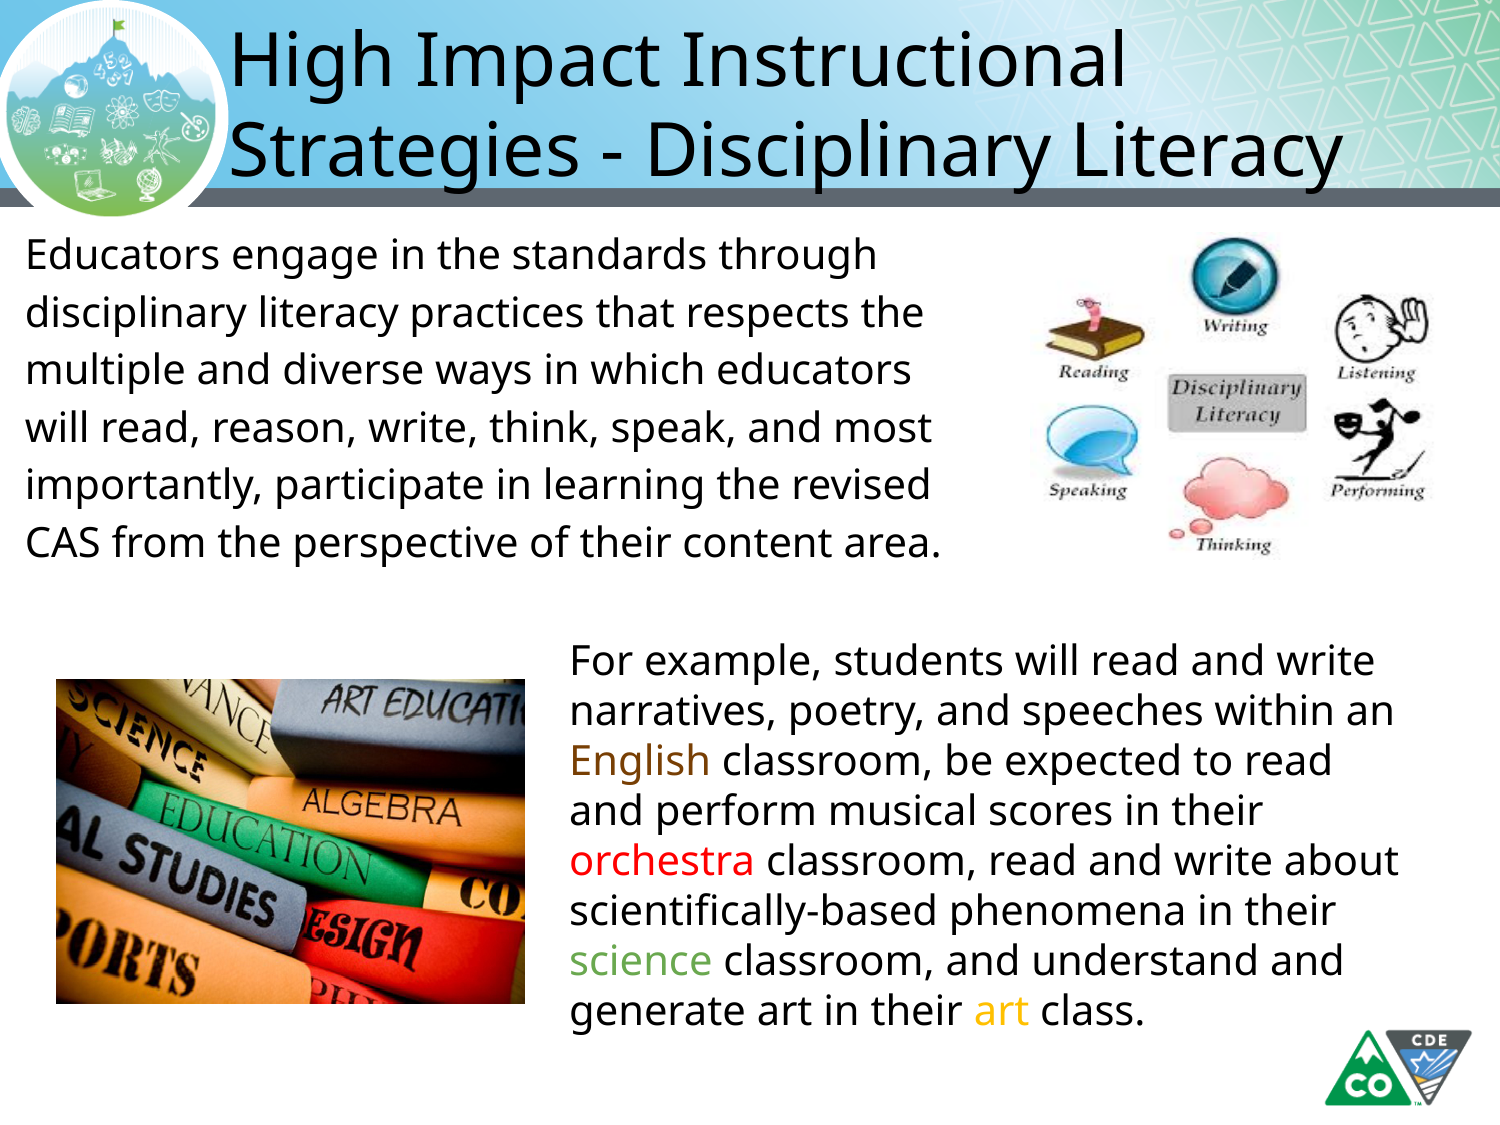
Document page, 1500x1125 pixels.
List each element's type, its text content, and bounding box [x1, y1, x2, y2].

title High Impact Instructional Strategies - Disciplinary Literacy [233, 11, 1489, 173]
text_box Educators engage in the standards through disciplinary literacy practices that respects the multiple and diverse ways in which educators will read, reason, write, think, speak, and most importantly, participate in learning the revised CAS from the perspective of their content area. [9, 205, 968, 586]
text_box For example, students will read and write narratives, poetry, and speeches within an English classroom, be expected to read and perform musical scores in their orchestra classroom, read and write about scientifically-based phenomena in their science classroom, and understand and generate art in their art class. [554, 618, 1422, 1082]
picture [1029, 231, 1441, 560]
picture [1312, 1021, 1482, 1113]
picture [229, 0, 1500, 207]
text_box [0, 0, 229, 236]
picture [56, 679, 525, 1005]
